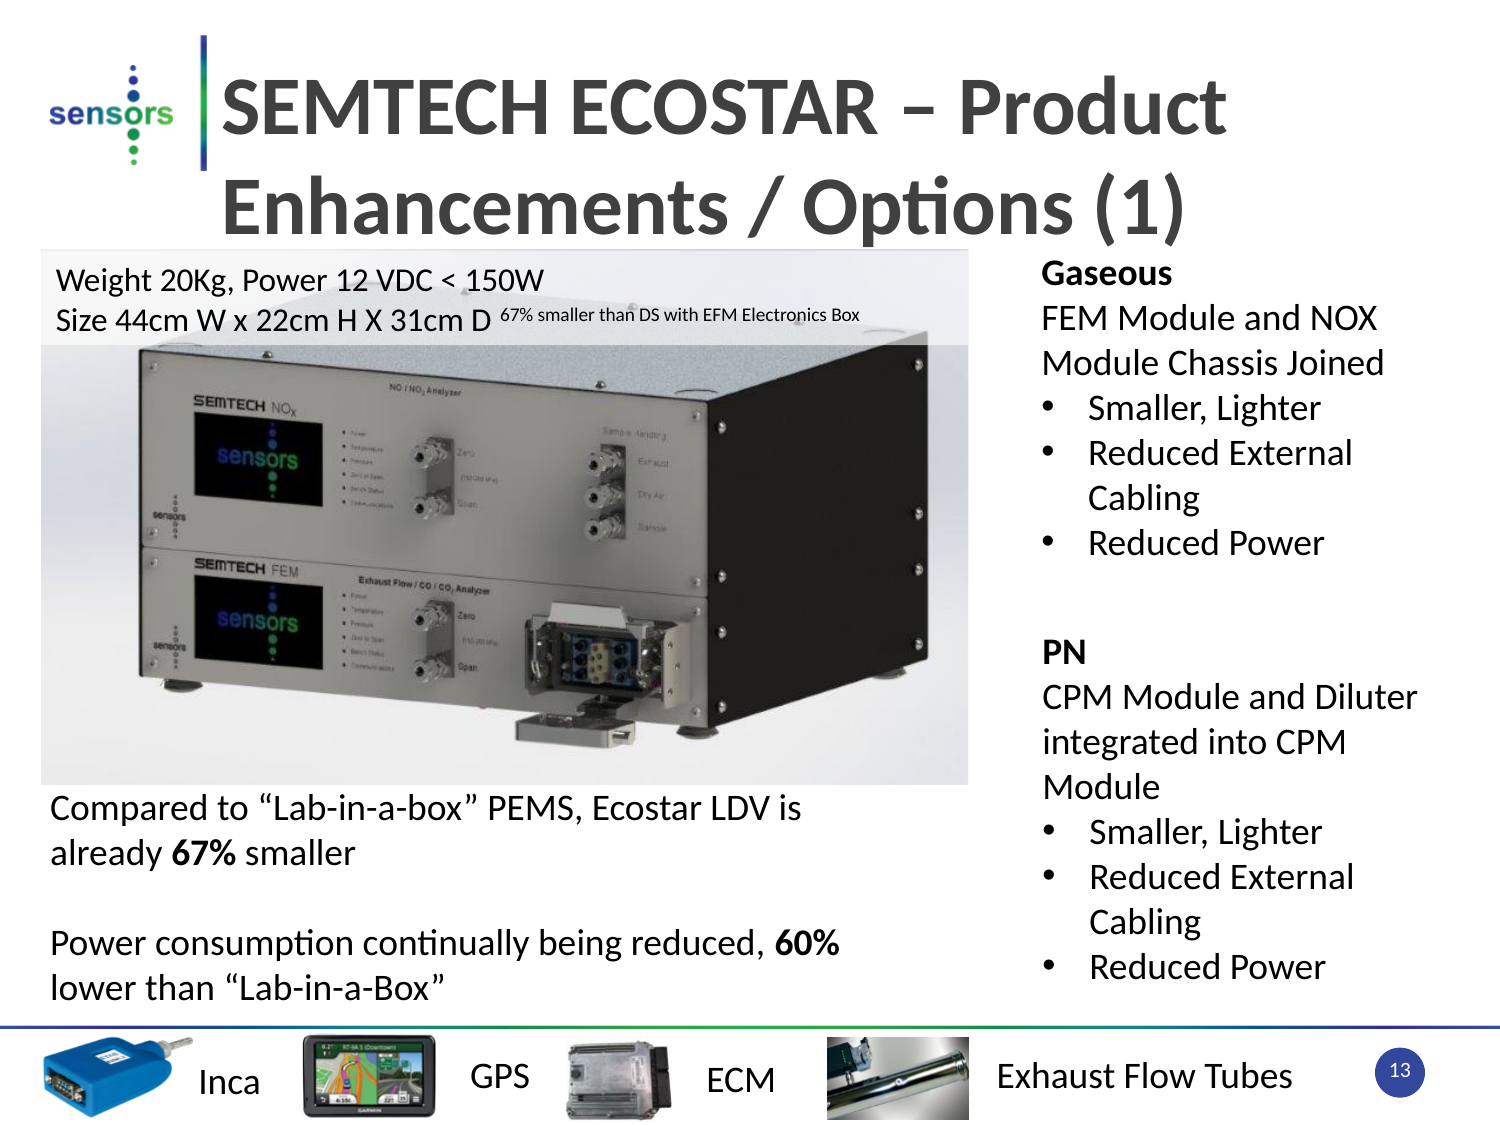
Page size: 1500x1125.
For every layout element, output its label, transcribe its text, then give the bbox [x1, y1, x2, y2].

picture [827, 1037, 969, 1121]
text_box Compared to “Lab-in-a-box” PEMS, Ecostar LDV is already 67% smaller Power consumption continually being reduced, 60% lower than “Lab-in-a-Box” [35, 786, 910, 1061]
picture [566, 1037, 672, 1122]
text_box GPS [455, 1061, 546, 1104]
text_box PN CPM Module and Diluter integrated into CPM Module Smaller, Lighter Reduced External Cabling Reduced Power [1027, 619, 1447, 1040]
text_box Exhaust Flow Tubes [981, 1043, 1309, 1104]
text_box Gaseous FEM Module and NOX Module Chassis Joined Smaller, Lighter Reduced External Cabling Reduced Power [1026, 241, 1446, 571]
picture [40, 249, 969, 785]
picture [199, 36, 206, 171]
picture [1447, 1024, 1500, 1029]
picture [910, 1024, 1027, 1029]
slide_number 13 [1366, 1047, 1433, 1090]
picture [0, 1024, 193, 1120]
picture [301, 1032, 443, 1122]
text_box Inca [197, 1061, 277, 1110]
text_box ECM [691, 1061, 792, 1107]
title SEMTECH ECOSTAR – Product Enhancements / Options (1) [206, 30, 1489, 327]
picture [49, 65, 173, 165]
